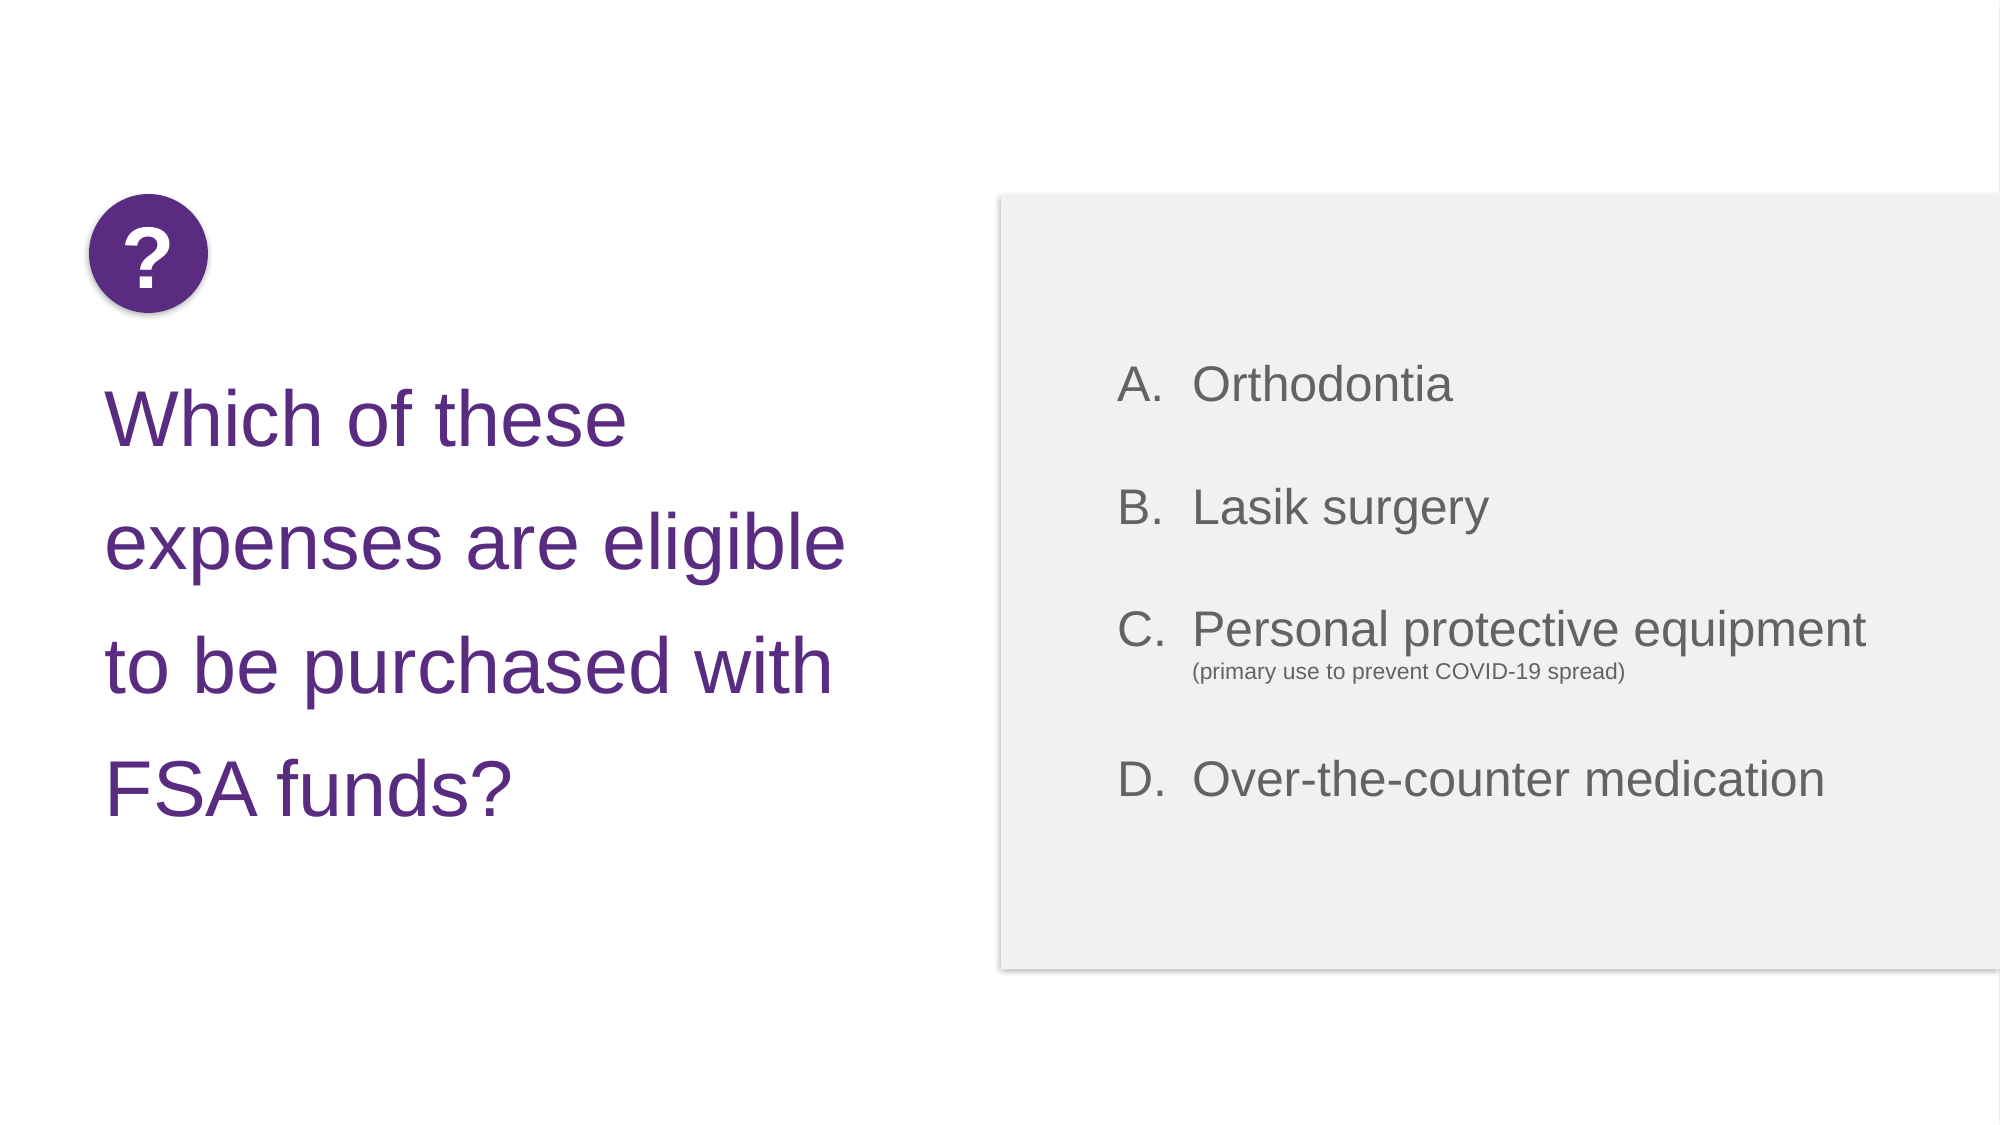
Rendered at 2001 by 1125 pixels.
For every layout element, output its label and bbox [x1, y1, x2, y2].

text_box [0, 0, 2000, 1125]
text_box [88, 193, 2000, 970]
